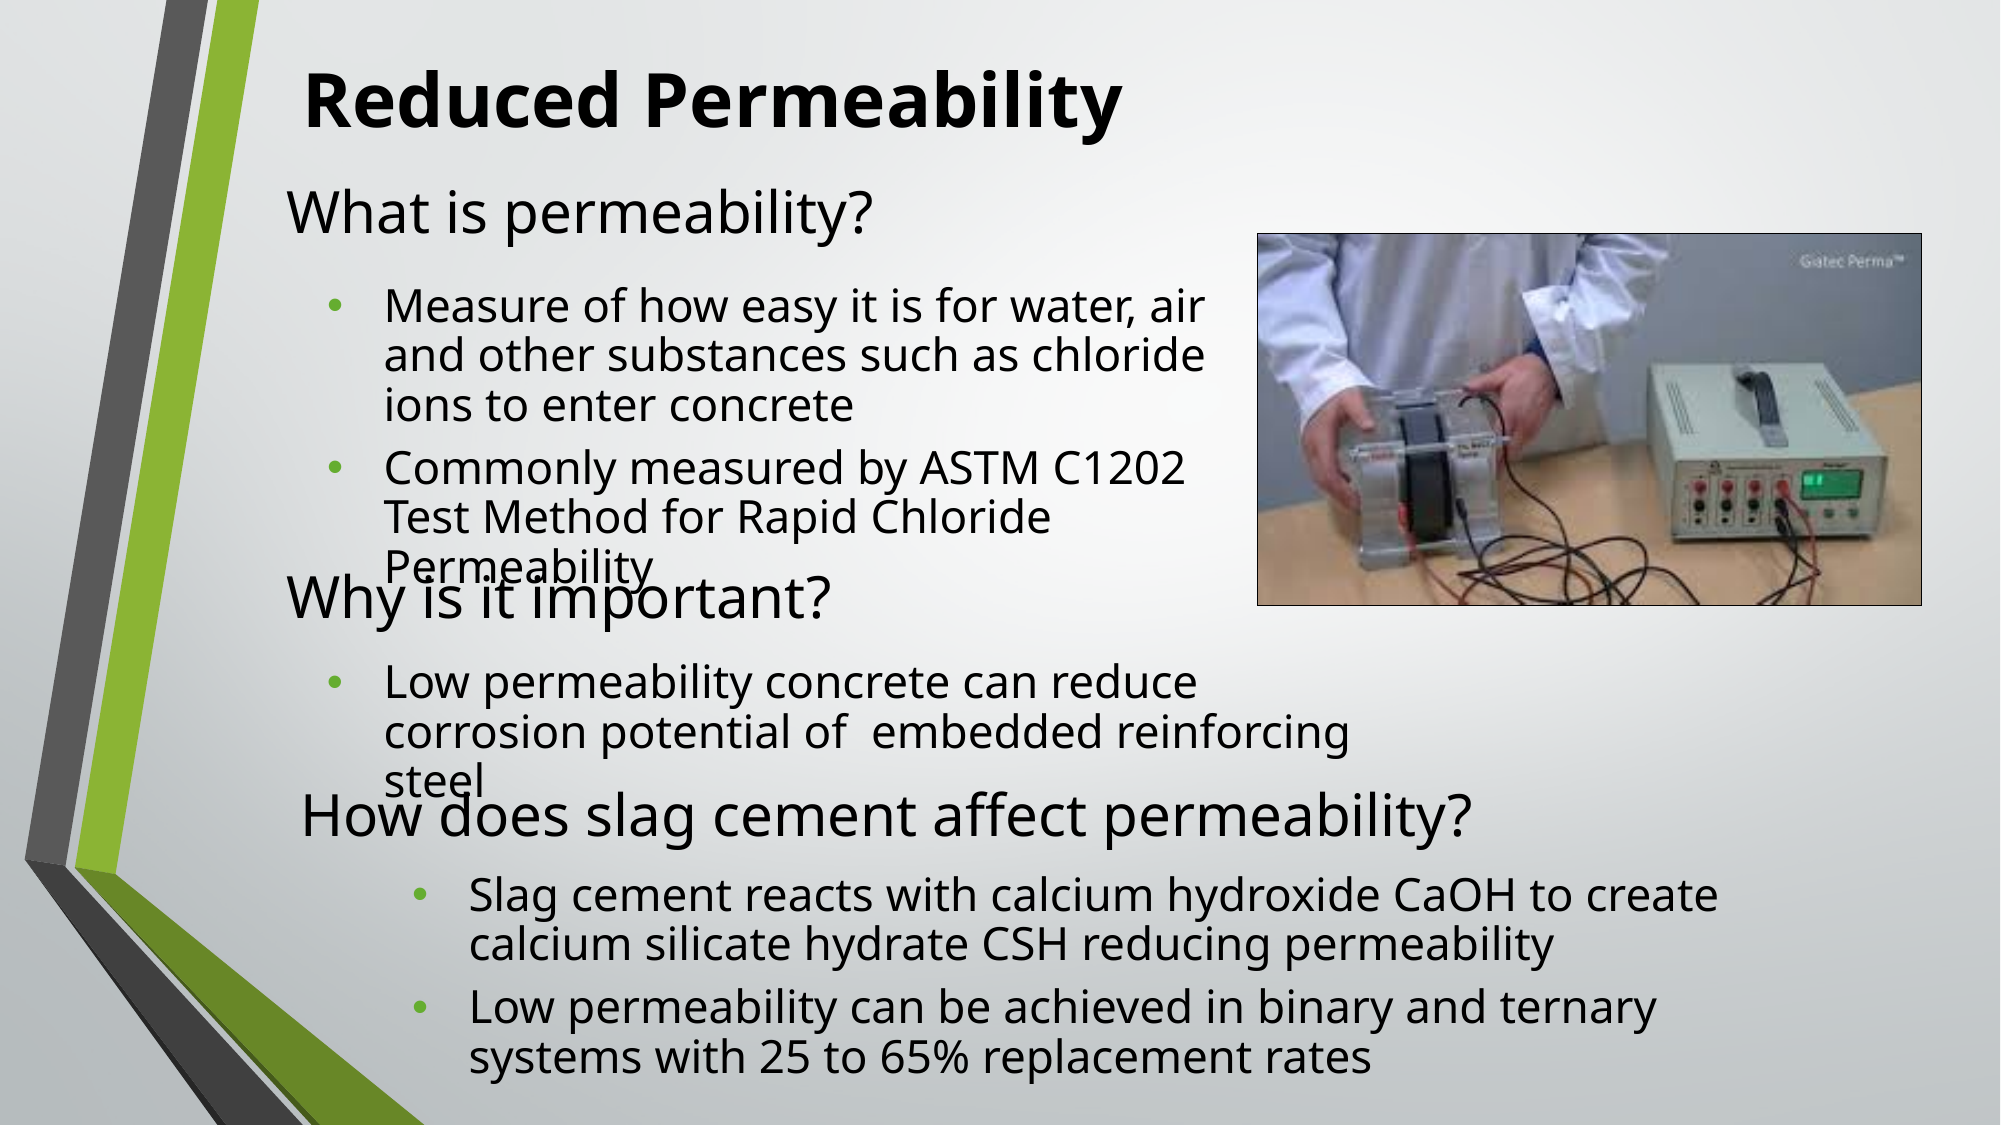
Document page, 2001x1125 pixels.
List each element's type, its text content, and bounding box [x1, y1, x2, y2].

text_box Why is it important? [270, 560, 1146, 651]
text_box How does slag cement affect permeability? [285, 779, 1649, 880]
picture [1257, 232, 1922, 606]
title Reduced Permeability [288, 22, 1625, 172]
text_box What is permeability? [270, 175, 950, 275]
text_box Slag cement reacts with calcium hydroxide CaOH to create calcium silicate hydrate CSH reducing permeability Low permeability can be achieved in binary and ternary systems with 25 to 65% replacement rates [322, 864, 1748, 1125]
text_box Measure of how easy it is for water, air and other substances such as chloride ions to enter concrete Commonly measured by ASTM C1202 Test Method for Rapid Chloride Permeability [237, 275, 1234, 554]
text_box Low permeability concrete can reduce corrosion potential of embedded reinforcing steel [237, 651, 1370, 777]
